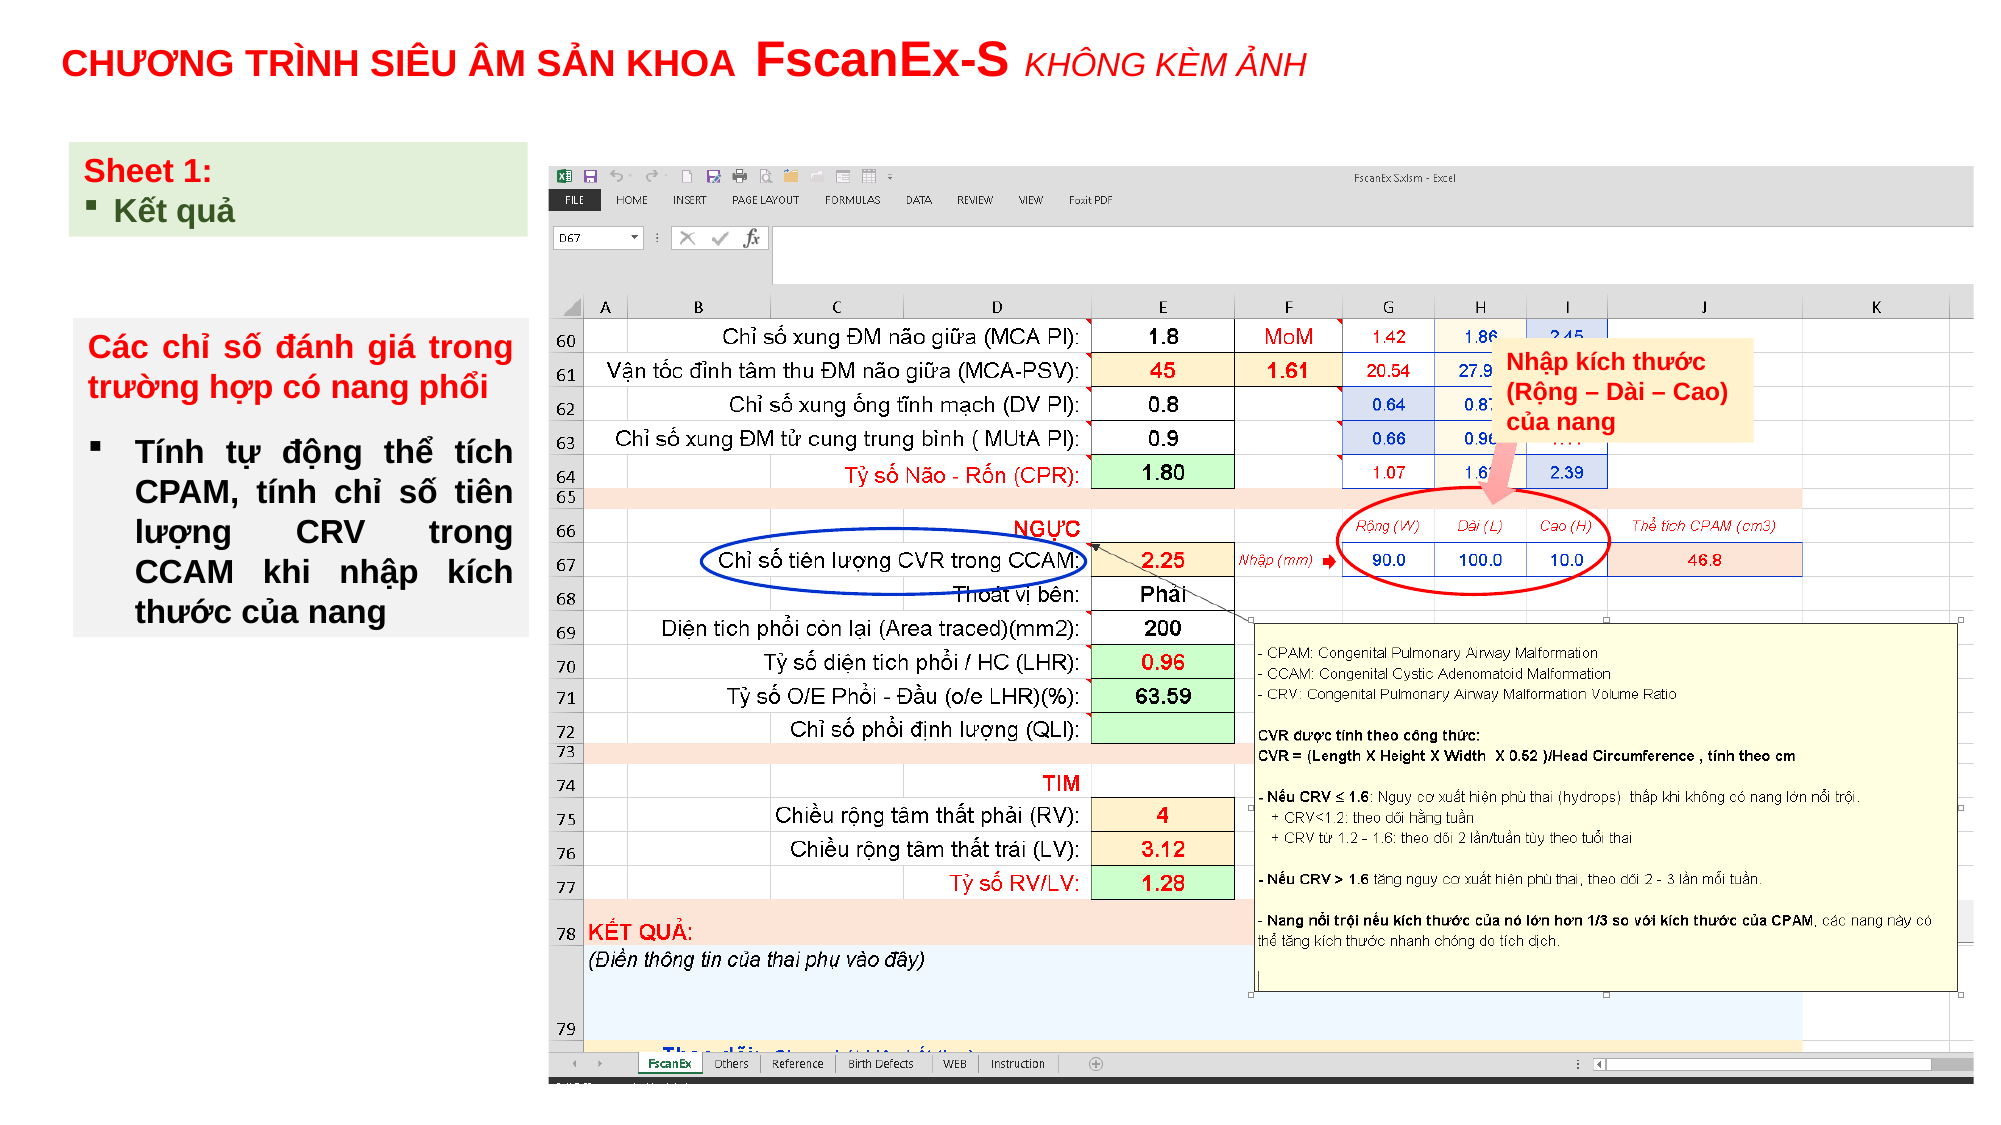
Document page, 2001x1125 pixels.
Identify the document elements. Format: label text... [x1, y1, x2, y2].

text_box Sheet 1: Kết quả [68, 142, 528, 237]
text_box Các chỉ số đánh giá trong trường hợp có nang phổi Tính tự động thể tích CPAM, tính chỉ số tiên lượng CRV trong CCAM khi nhập kích thước của nang [73, 318, 529, 638]
picture [548, 166, 1974, 1084]
text_box CHƯƠNG TRÌNH SIÊU ÂM SẢN KHOA FscanEx-S KHÔNG KÈM ẢNH [46, 19, 1409, 95]
